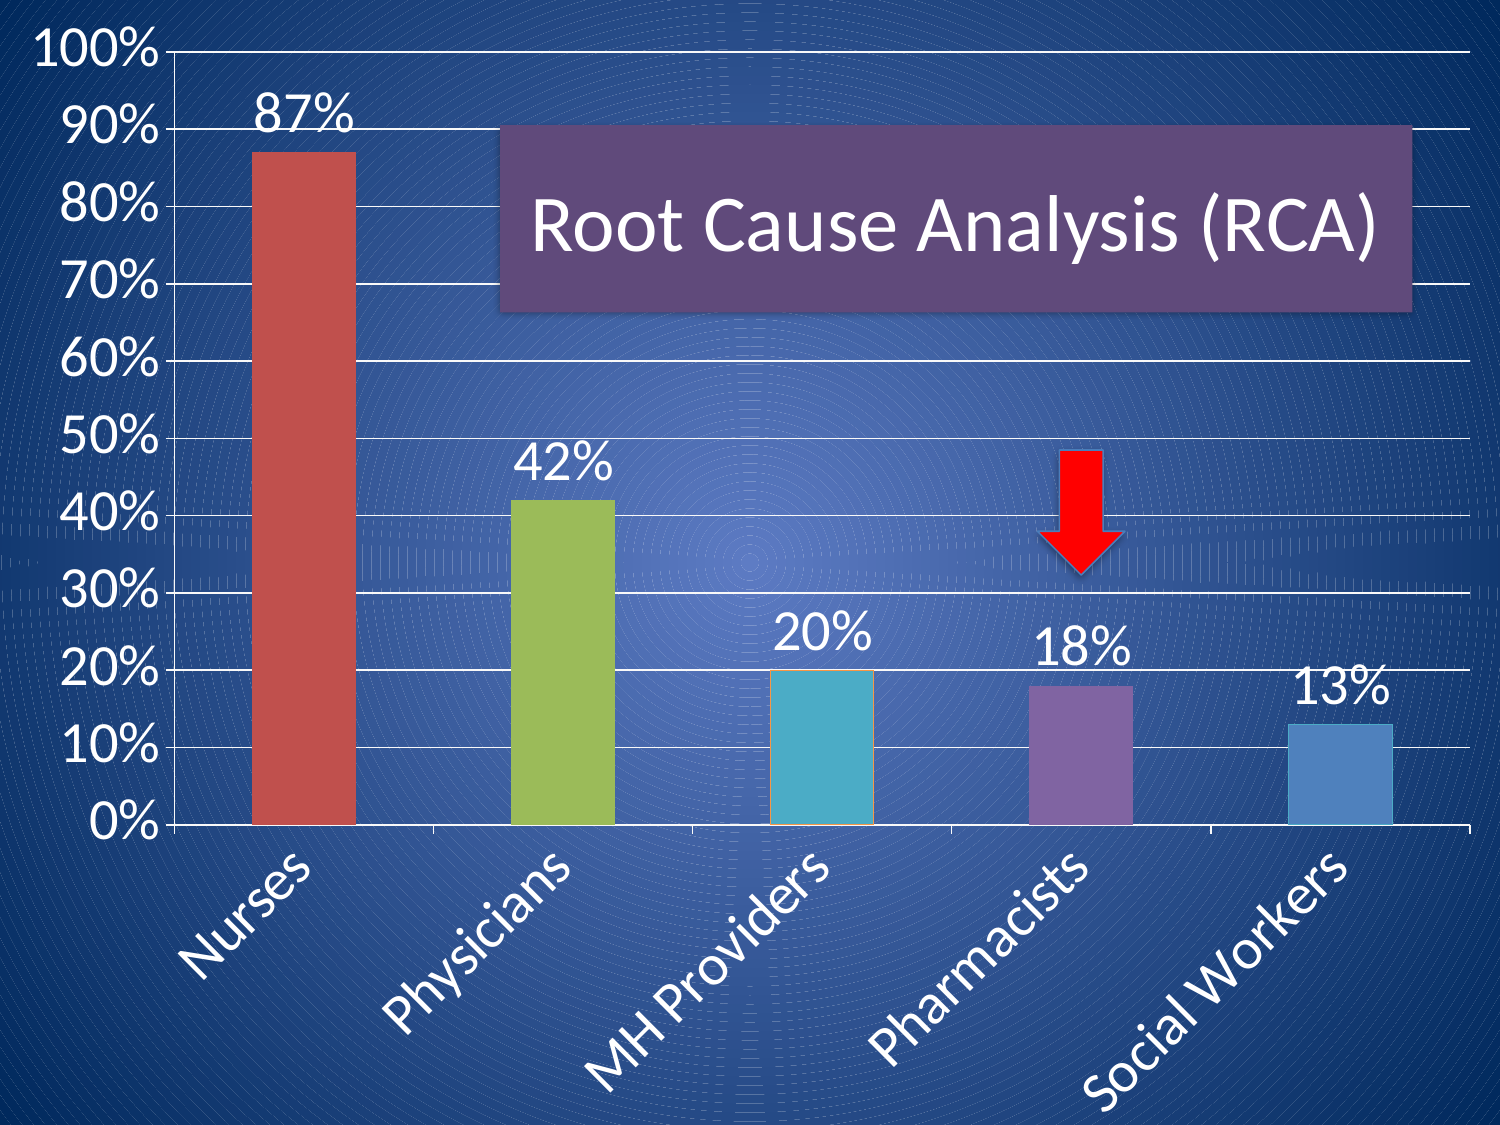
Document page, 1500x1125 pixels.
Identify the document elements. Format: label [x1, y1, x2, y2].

chart [0, 0, 1500, 1125]
